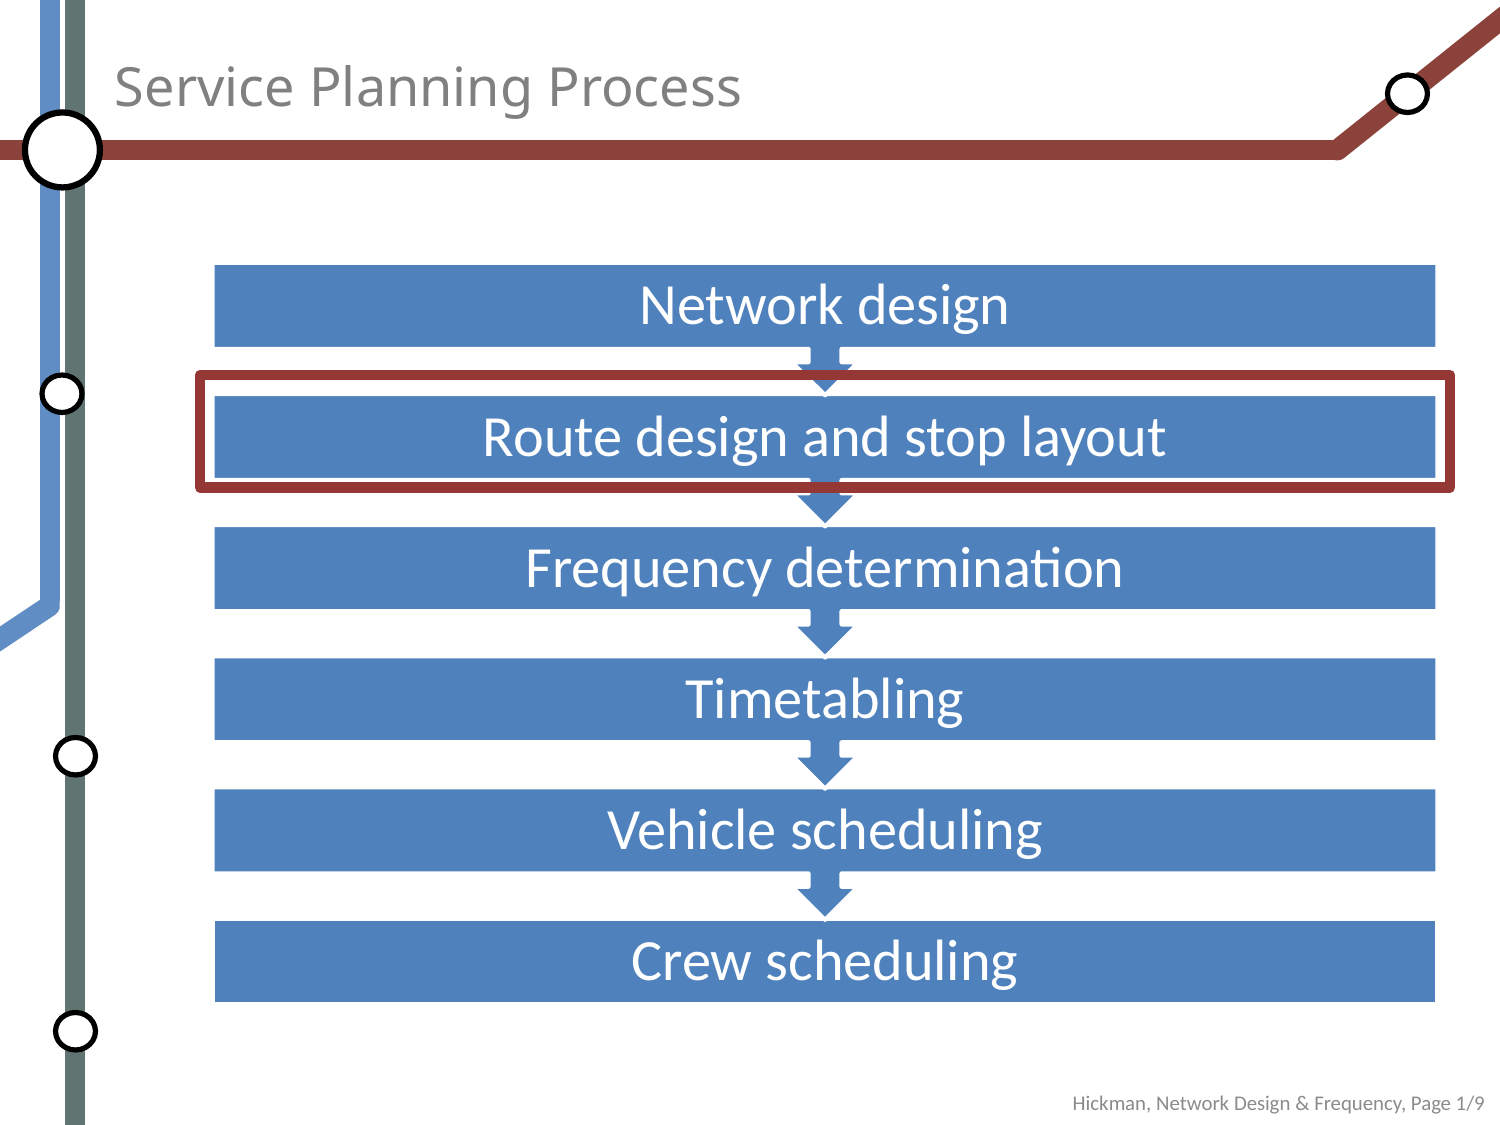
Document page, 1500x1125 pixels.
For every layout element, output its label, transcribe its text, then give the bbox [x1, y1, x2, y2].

title Service Planning Process [99, 45, 1338, 125]
text_box Hickman, Network Design & Frequency, Page 1/9 [862, 1082, 1500, 1125]
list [212, 262, 1438, 1006]
text_box [1441, 373, 1452, 490]
text_box [198, 373, 207, 490]
